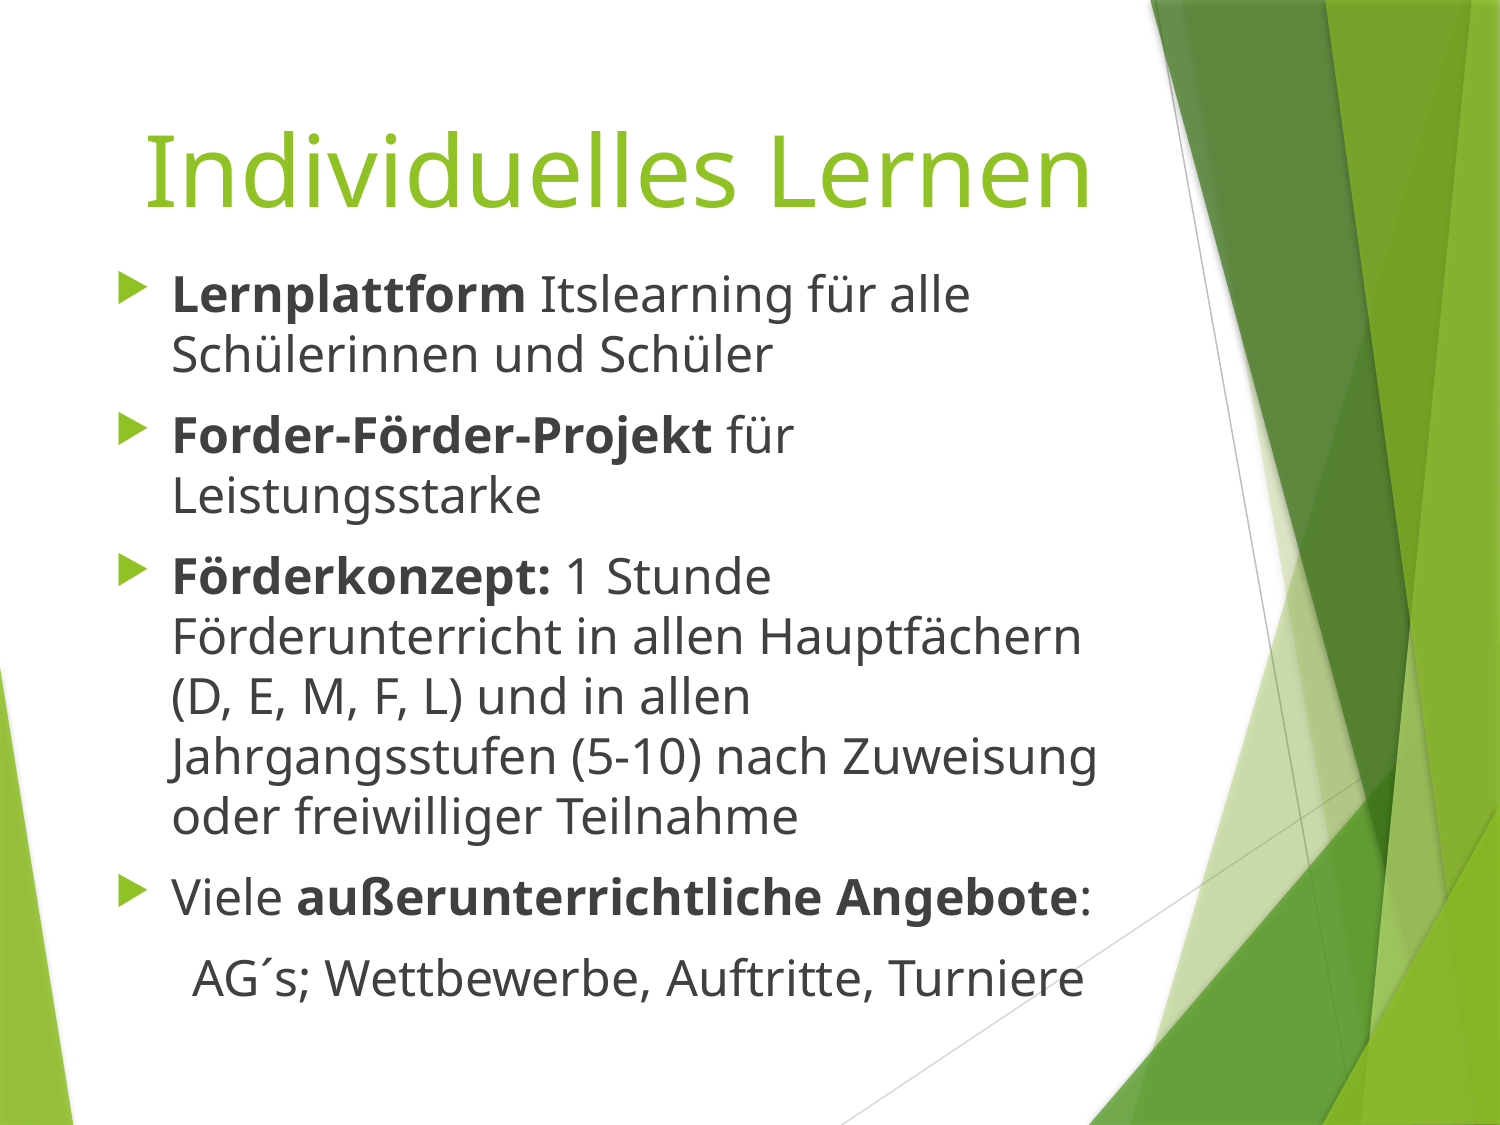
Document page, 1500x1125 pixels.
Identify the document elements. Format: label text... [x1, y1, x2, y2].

list Lernplattform Itslearning für alle Schülerinnen und Schüler Forder-Förder-Projekt für Leistungsstarke Förderkonzept: 1 Stunde Förderunterricht in allen Hauptfächern (D, E, M, F, L) und in allen Jahrgangsstufen (5-10) nach Zuweisung oder freiwilliger Teilnahme Viele außerunterrichtliche Angebote: AG´s; Wettbewerbe, Auftritte, Turniere [99, 255, 1142, 991]
title Individuelles Lernen [99, 99, 1142, 255]
